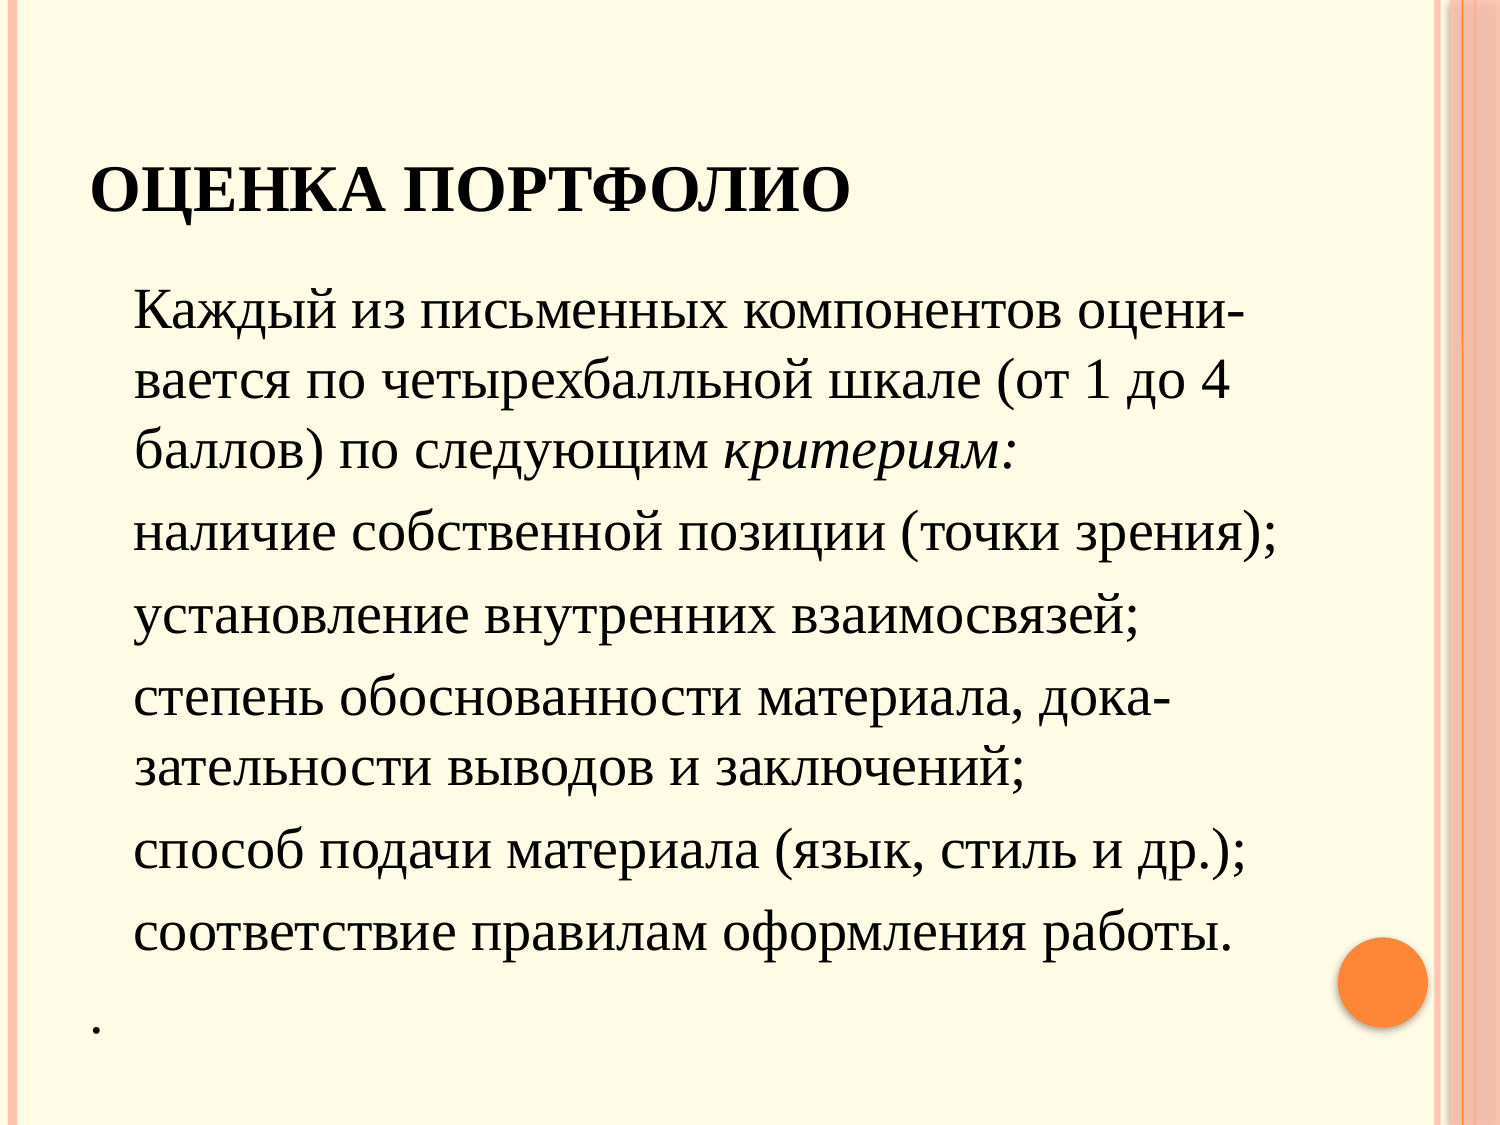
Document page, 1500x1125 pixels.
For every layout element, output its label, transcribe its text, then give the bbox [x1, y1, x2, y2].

list Каждый из письменных компонентов оцени-вается по четырехбалльной шкале (от 1 до 4 баллов) по следующим критериям: наличие собственной позиции (точки зрения); установление внутренних взаимосвязей; степень обоснованности материала, дока-зательности выводов и заключений; способ подачи материала (язык, стиль и др.); соответствие правилам оформления работы. . [75, 262, 1300, 1062]
title Оценка портфолио [75, 45, 1300, 233]
